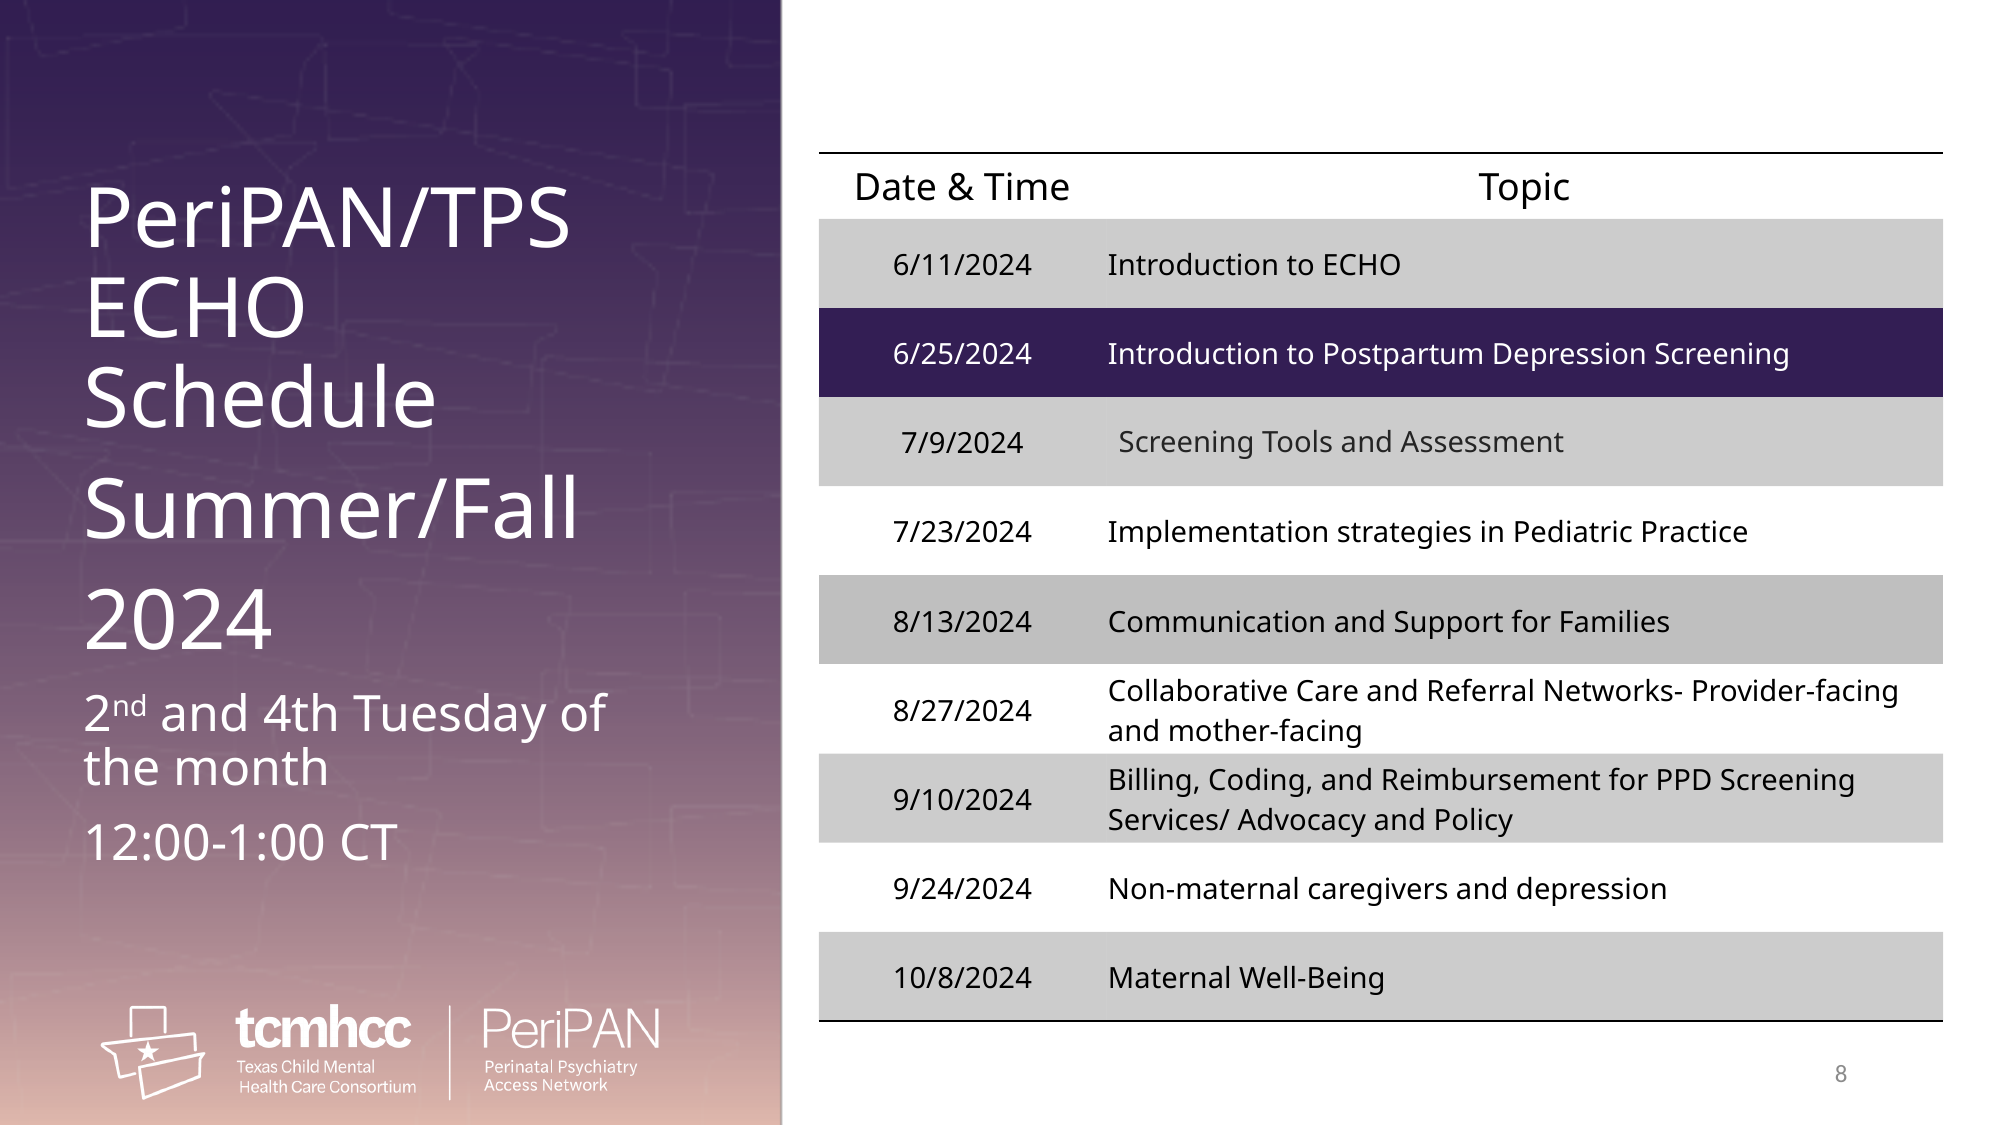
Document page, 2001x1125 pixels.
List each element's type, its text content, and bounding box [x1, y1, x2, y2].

table_cell Introduction to Postpartum Depression Screening [1106, 308, 1943, 397]
slide_number 8 [1412, 1042, 1863, 1103]
table_cell Screening Tools and Assessment [1106, 397, 1943, 486]
table_cell 8/27/2024 [819, 664, 1106, 754]
table_cell 8/13/2024 [819, 575, 1106, 664]
table_cell Introduction to ECHO [1106, 219, 1943, 308]
picture [0, 0, 804, 1125]
table_cell 6/25/2024 [819, 308, 1106, 397]
table_cell Maternal Well-Being [1106, 932, 1943, 1020]
table_cell 9/24/2024 [819, 843, 1106, 932]
table_cell Collaborative Care and Referral Networks- Provider-facing and mother-facing [1106, 664, 1943, 754]
table_cell 7/23/2024 [819, 486, 1106, 575]
table_cell 6/11/2024 [819, 219, 1106, 308]
table_cell 9/10/2024 [819, 754, 1106, 843]
table_header Topic [1106, 154, 1943, 219]
table_header Date & Time [819, 154, 1106, 219]
list PeriPAN/TPS ECHO Schedule Summer/Fall 2024 2nd and 4th Tuesday of the month 12:00-1:00 CT [68, 73, 692, 974]
table_cell Billing, Coding, and Reimbursement for PPD Screening Services/ Advocacy and Policy [1106, 754, 1943, 843]
table_cell Non-maternal caregivers and depression [1106, 843, 1943, 932]
table_cell 7/9/2024 [819, 397, 1106, 486]
table_cell 10/8/2024 [819, 932, 1106, 1020]
table_cell Implementation strategies in Pediatric Practice [1106, 486, 1943, 575]
table_cell Communication and Support for Families [1106, 575, 1943, 664]
